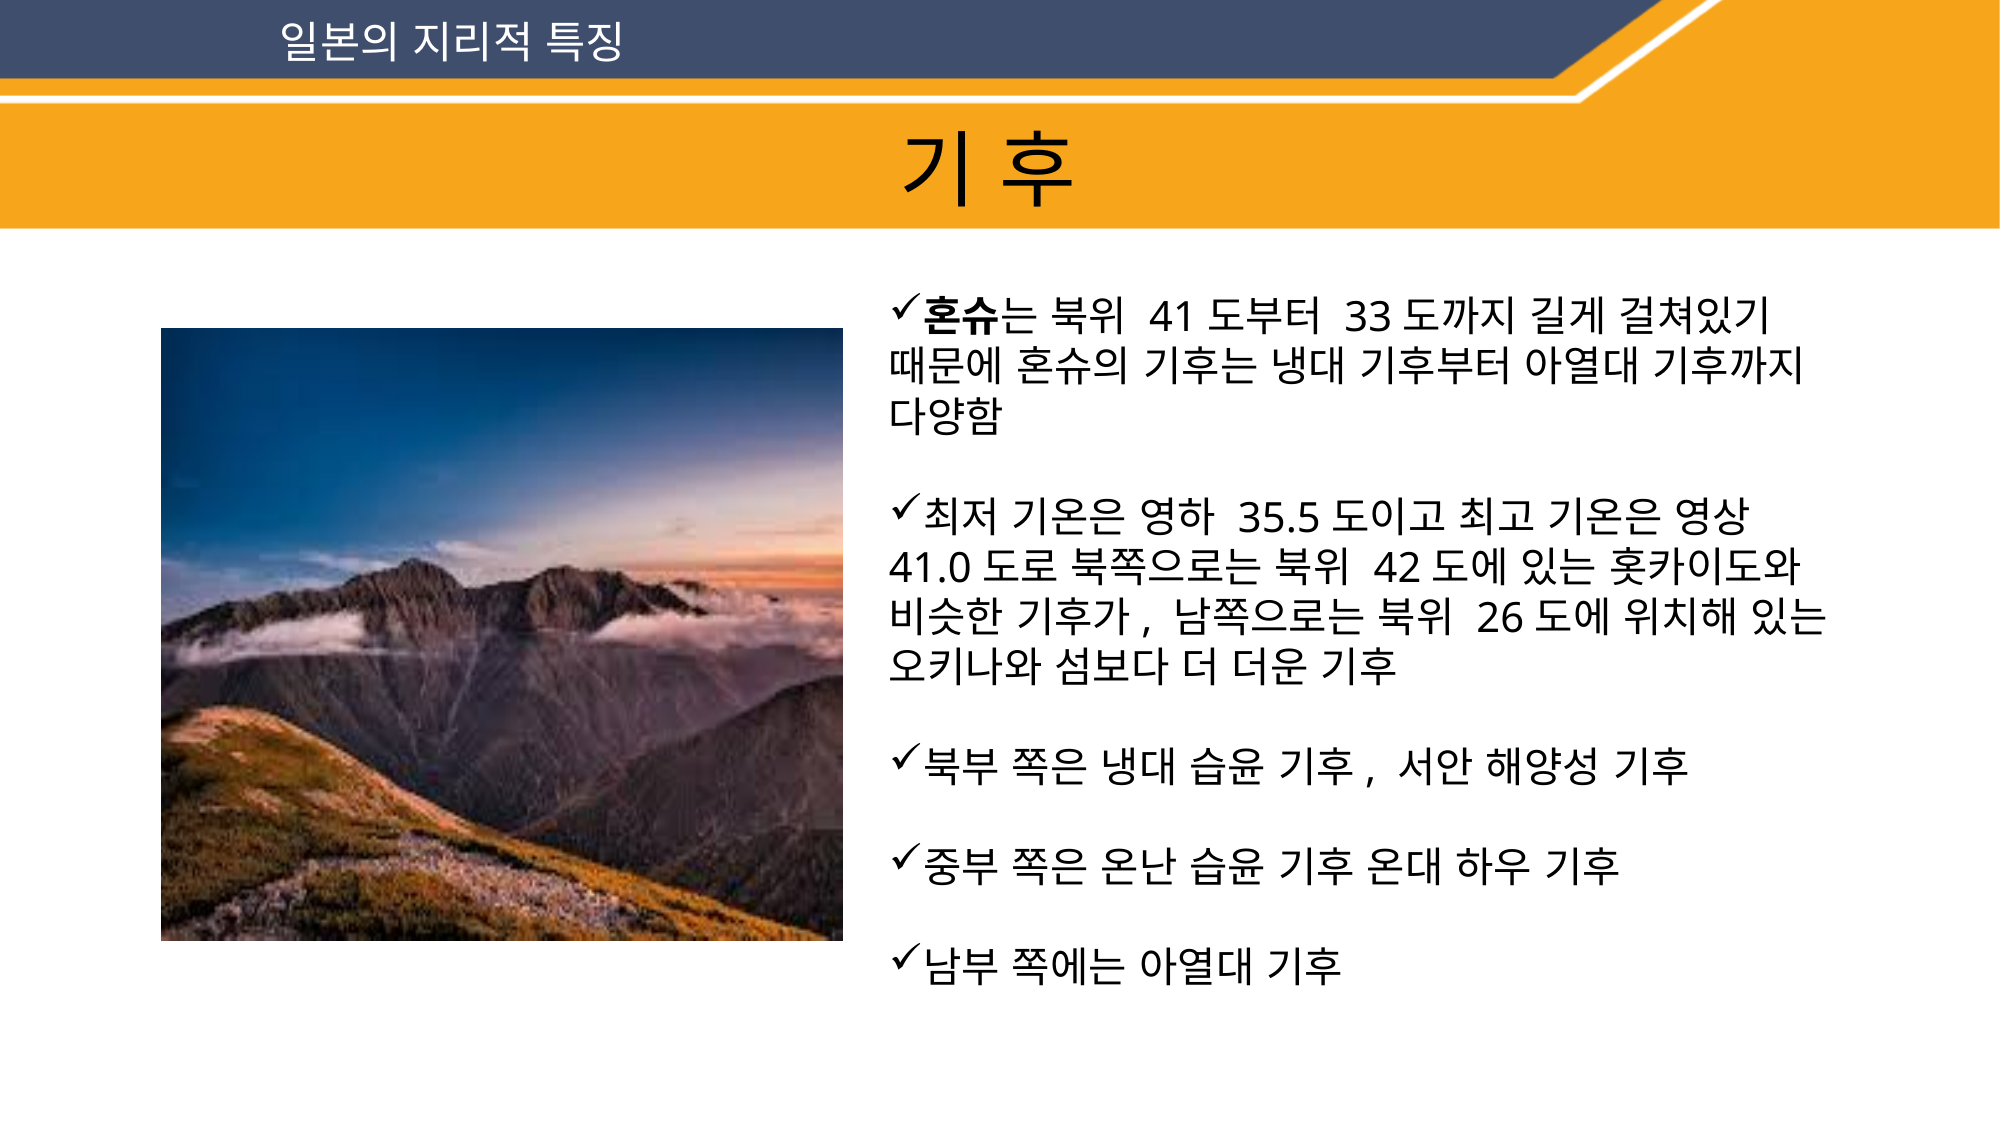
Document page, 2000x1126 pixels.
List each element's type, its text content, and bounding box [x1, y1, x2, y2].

text_box 일본의 지리적 특징 [29, 10, 877, 72]
text_box 혼슈는 북위 41도부터 33도까지 길게 걸쳐있기 때문에 혼슈의 기후는 냉대 기후부터 아열대 기후까지 다양함 최저 기온은 영하 35.5도이고 최고 기온은 영상 41.0도로 북쪽으로는 북위 42도에 있는 홋카이도와 비슷한 기후가, 남쪽으로는 북위 26도에 위치해 있는 오키나와 섬보다 더 더운 기후 북부 쪽은 냉대 습윤 기후, 서안 해양성 기후 중부 쪽은 온난 습윤 기후 온대 하우 기후 남부 쪽에는 아열대 기후 [870, 281, 1871, 1000]
picture [0, 0, 2000, 1125]
text_box 기 후 [150, 101, 1850, 229]
